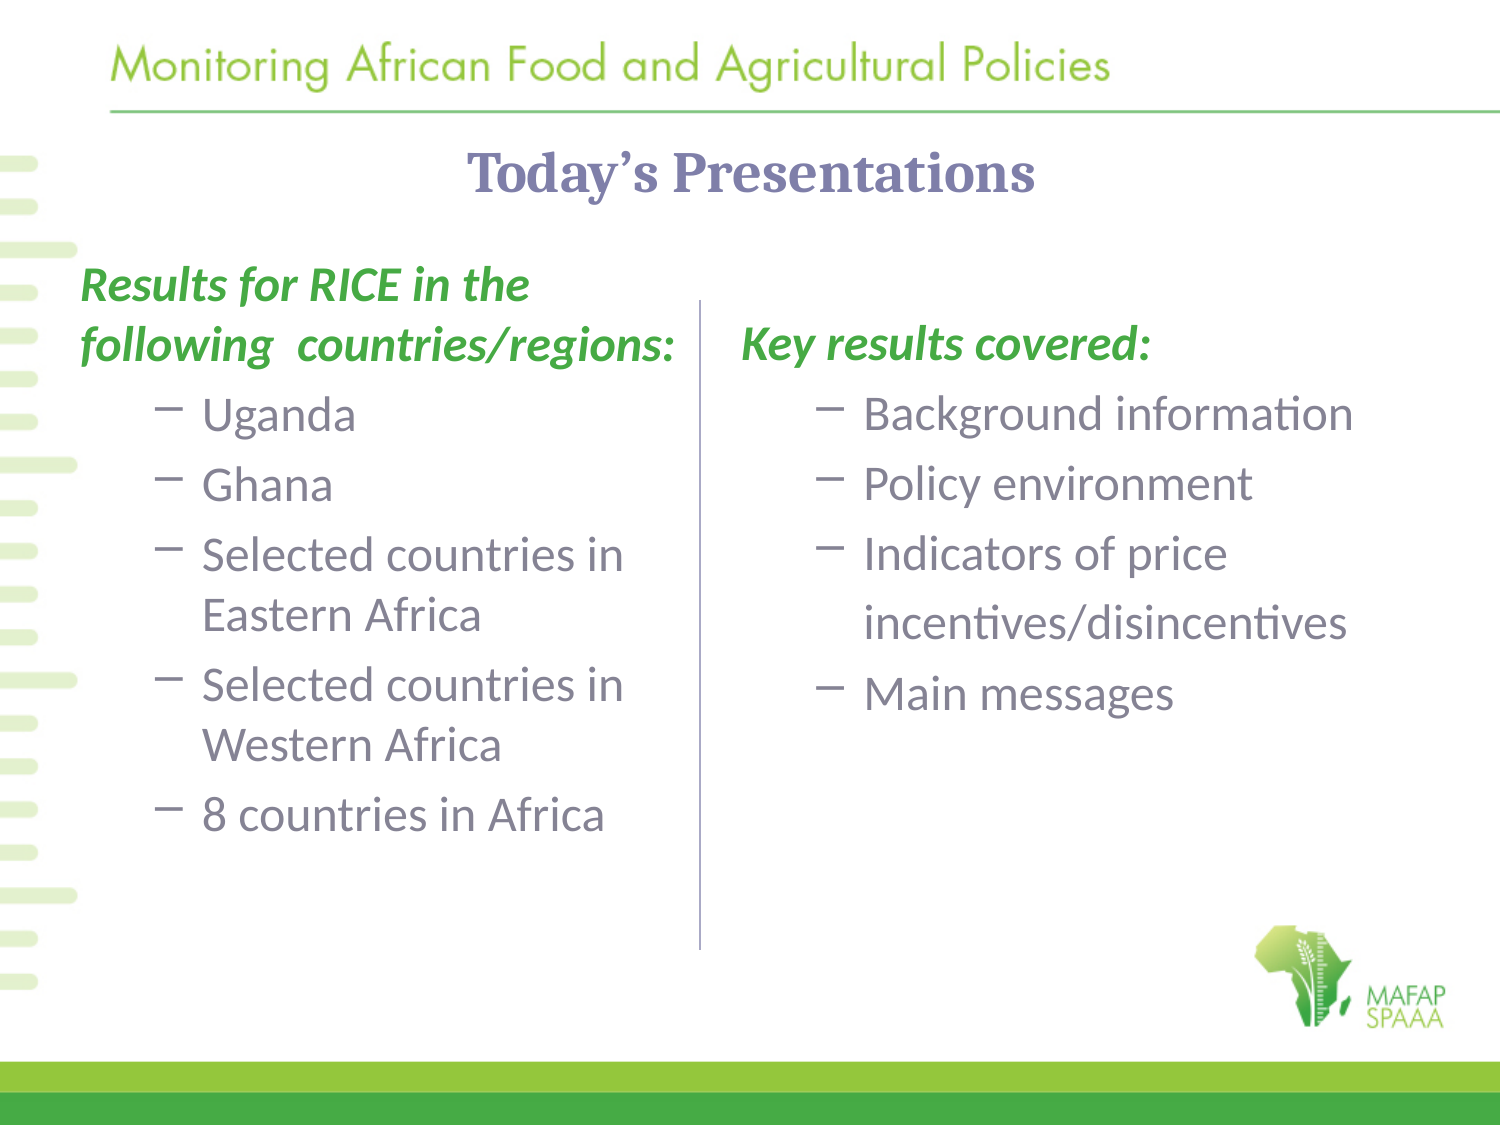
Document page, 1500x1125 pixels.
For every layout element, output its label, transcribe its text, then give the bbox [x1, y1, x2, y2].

picture [0, 0, 1500, 1125]
list Key results covered: Background information Policy environment Indicators of price incentives/disincentives Main messages [726, 302, 1452, 776]
list Results for RICE in the following countries/regions: Uganda Ghana Selected countries in Eastern Africa Selected countries in Western Africa 8 countries in Africa [64, 243, 741, 1036]
title Today’s Presentations [76, 113, 1427, 226]
